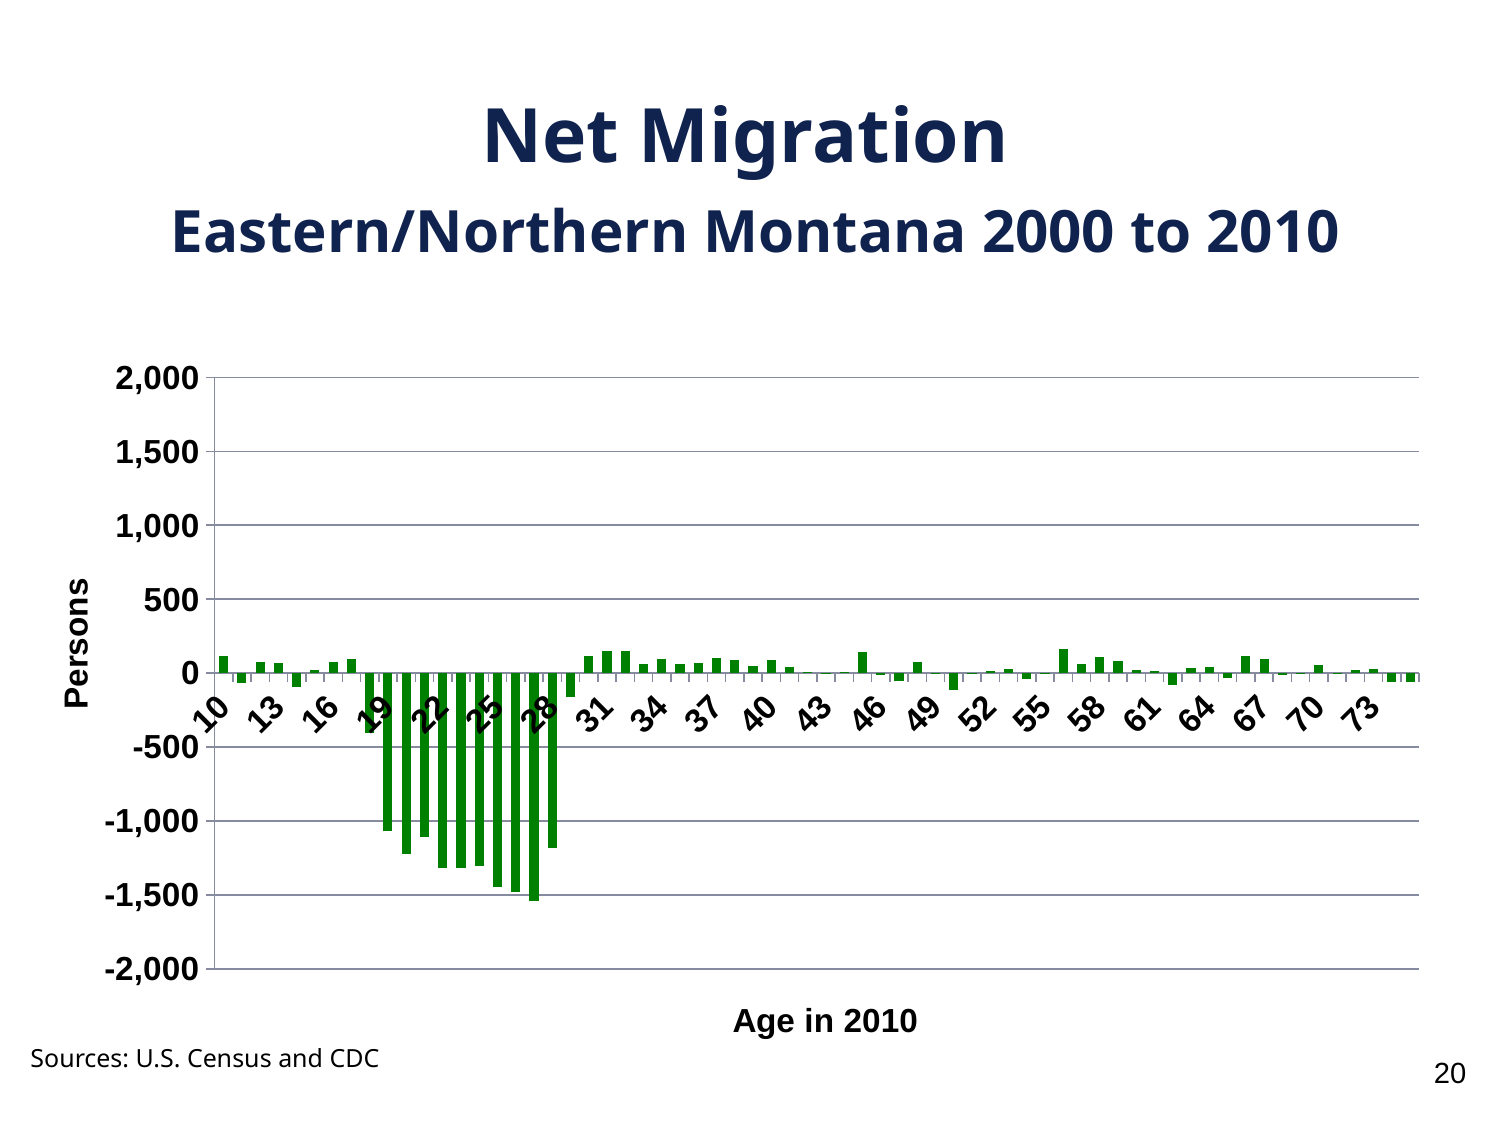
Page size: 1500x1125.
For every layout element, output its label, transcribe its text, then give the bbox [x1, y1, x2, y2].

title Net Migration Eastern/Northern Montana 2000 to 2010 [15, 69, 1476, 287]
text_box 20 [1419, 1046, 1500, 1125]
chart [0, 318, 1463, 1081]
